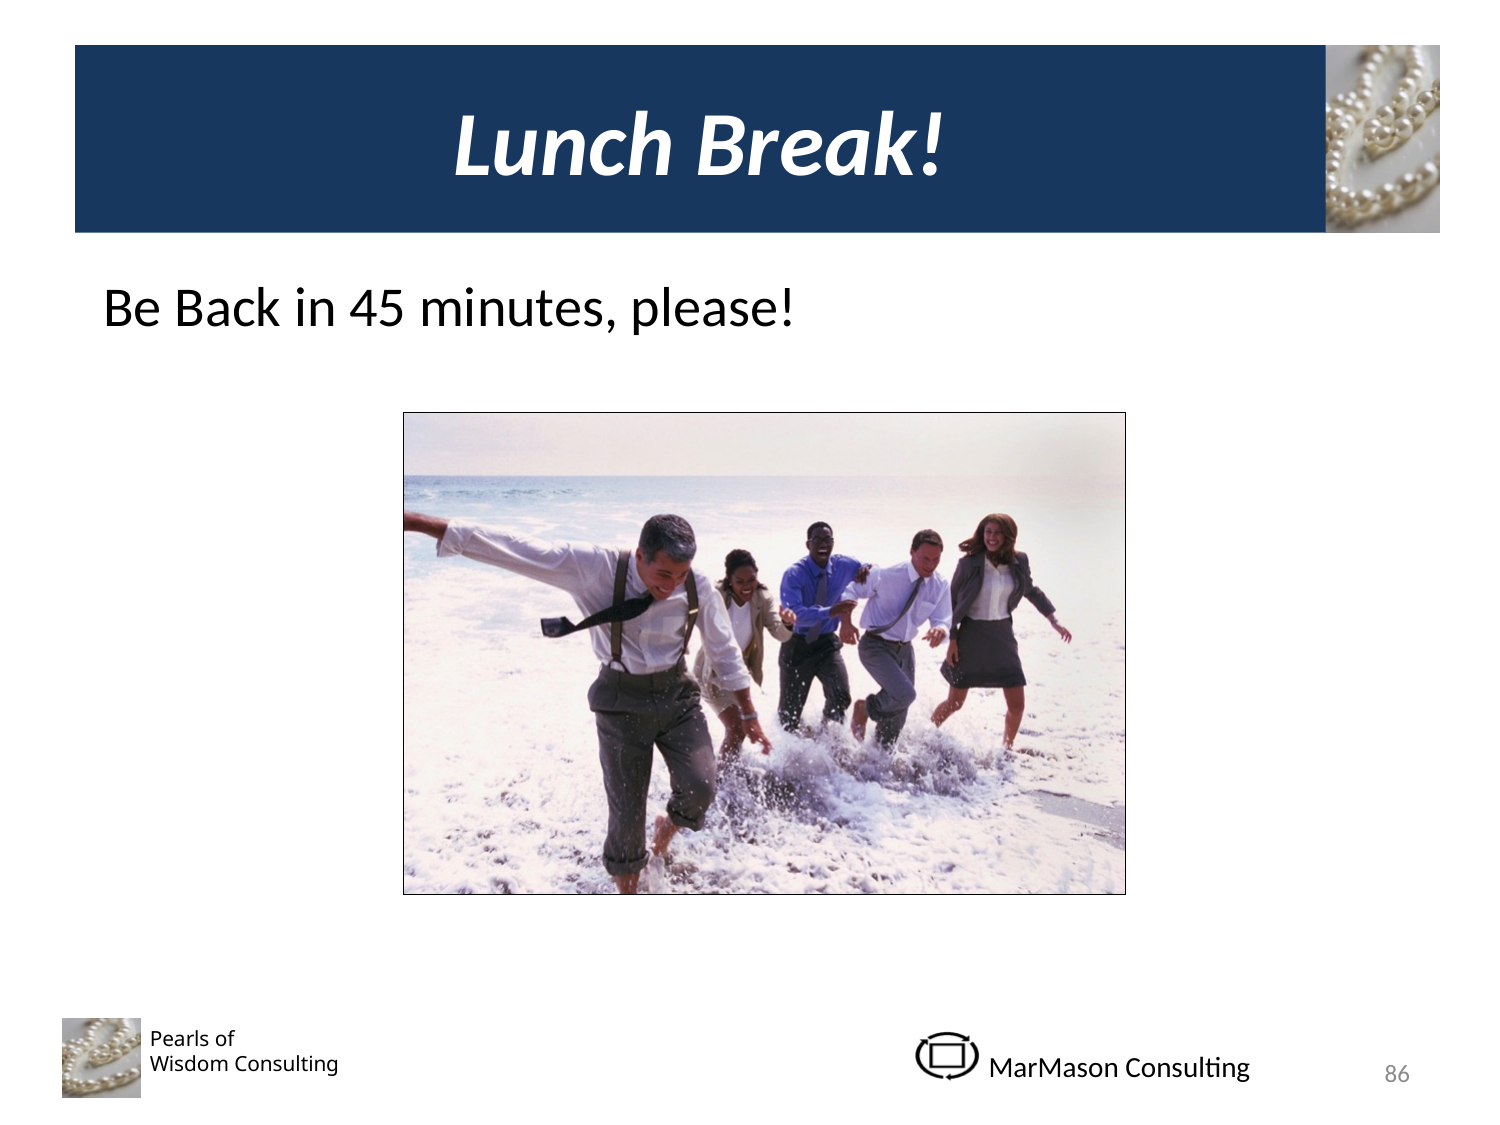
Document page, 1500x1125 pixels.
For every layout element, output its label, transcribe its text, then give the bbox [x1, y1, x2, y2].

slide_number 86 [1074, 1042, 1425, 1103]
picture [402, 412, 1126, 895]
picture [1326, 45, 1440, 233]
picture [62, 1018, 141, 1098]
picture [912, 1030, 982, 1082]
title Lunch Break! [75, 45, 1326, 233]
list Be Back in 45 minutes, please! [75, 262, 1425, 1005]
